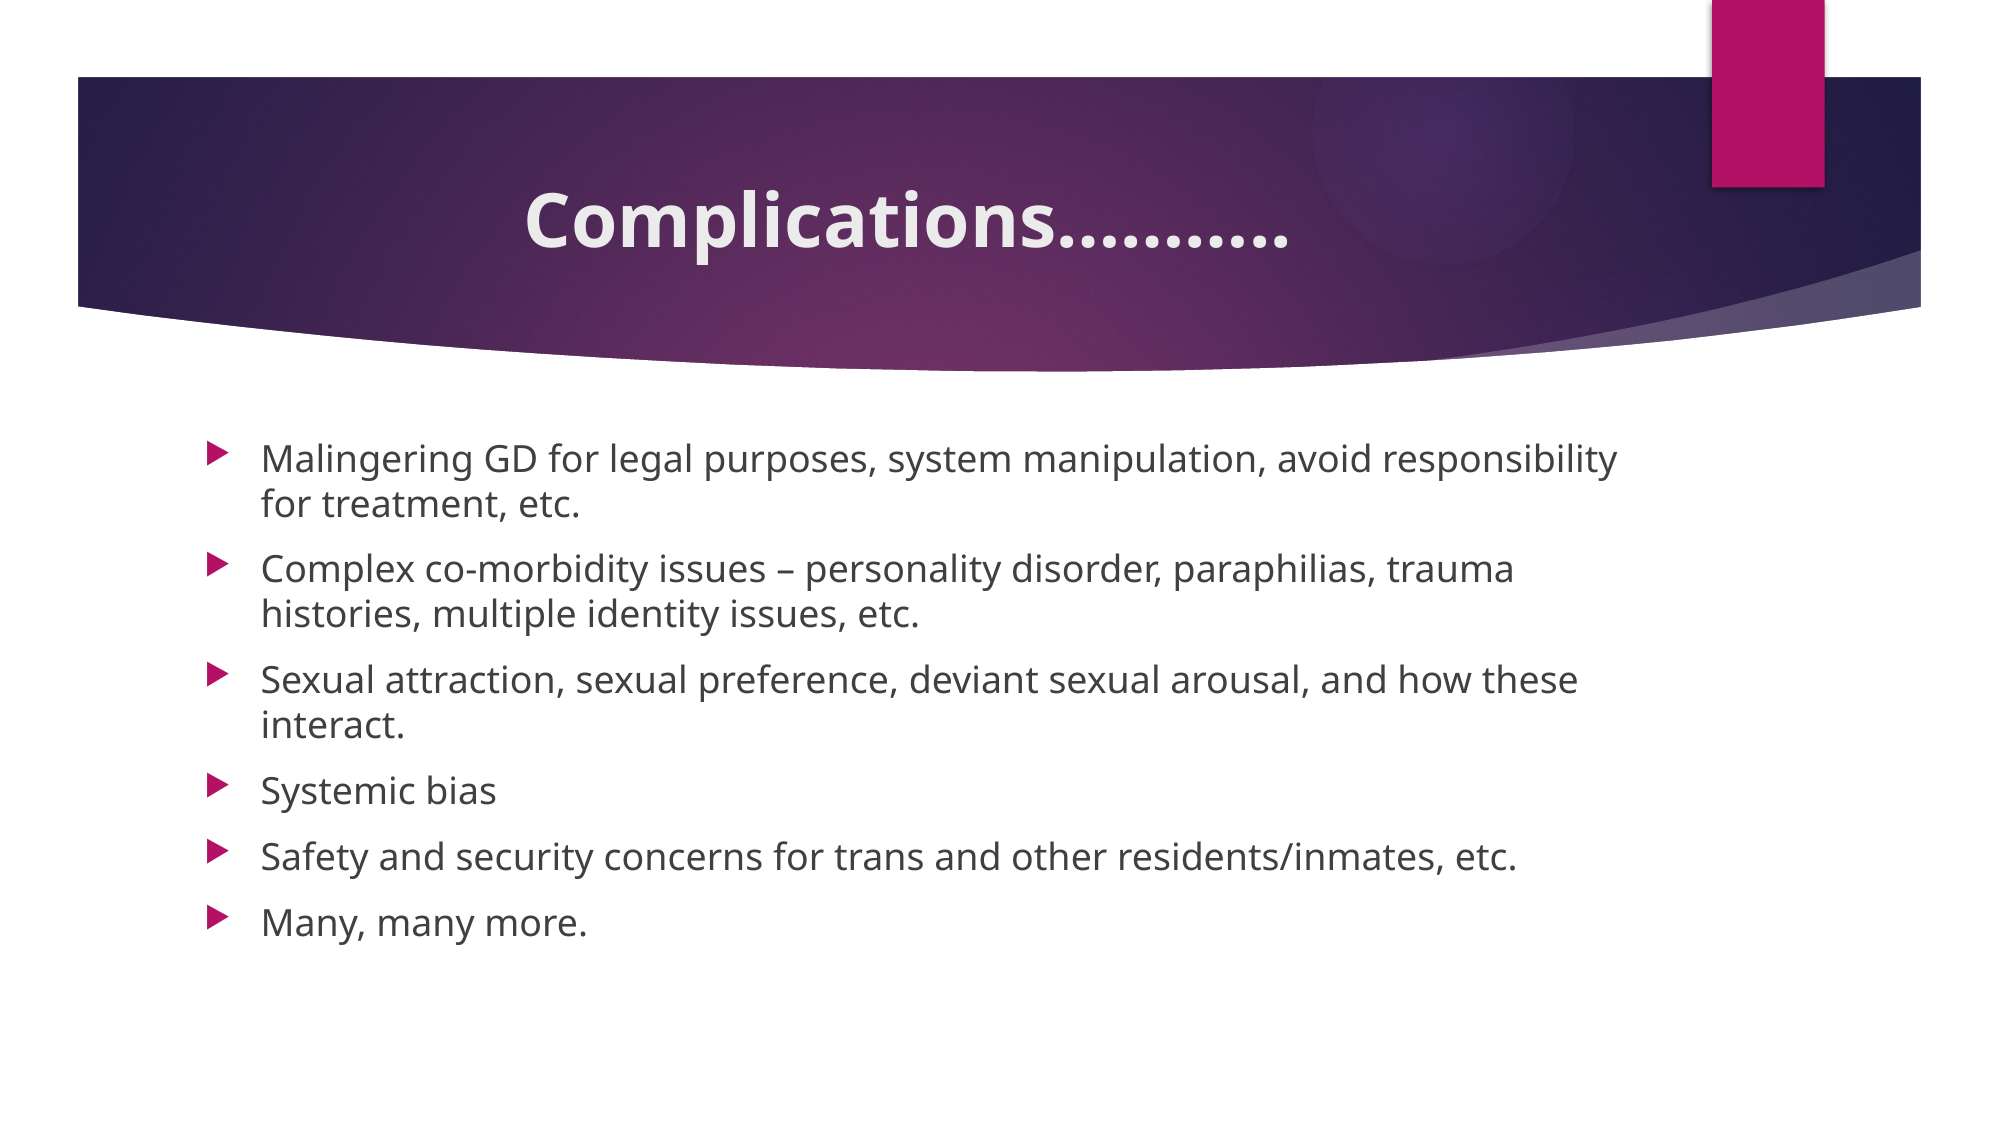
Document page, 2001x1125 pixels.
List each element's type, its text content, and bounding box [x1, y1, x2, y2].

title Complications……….. [189, 159, 1627, 276]
list Malingering GD for legal purposes, system manipulation, avoid responsibility for treatment, etc. Complex co-morbidity issues – personality disorder, paraphilias, trauma histories, multiple identity issues, etc. Sexual attraction, sexual preference, deviant sexual arousal, and how these interact. Systemic bias Safety and security concerns for trans and other residents/inmates, etc. Many, many more. [189, 427, 1638, 988]
